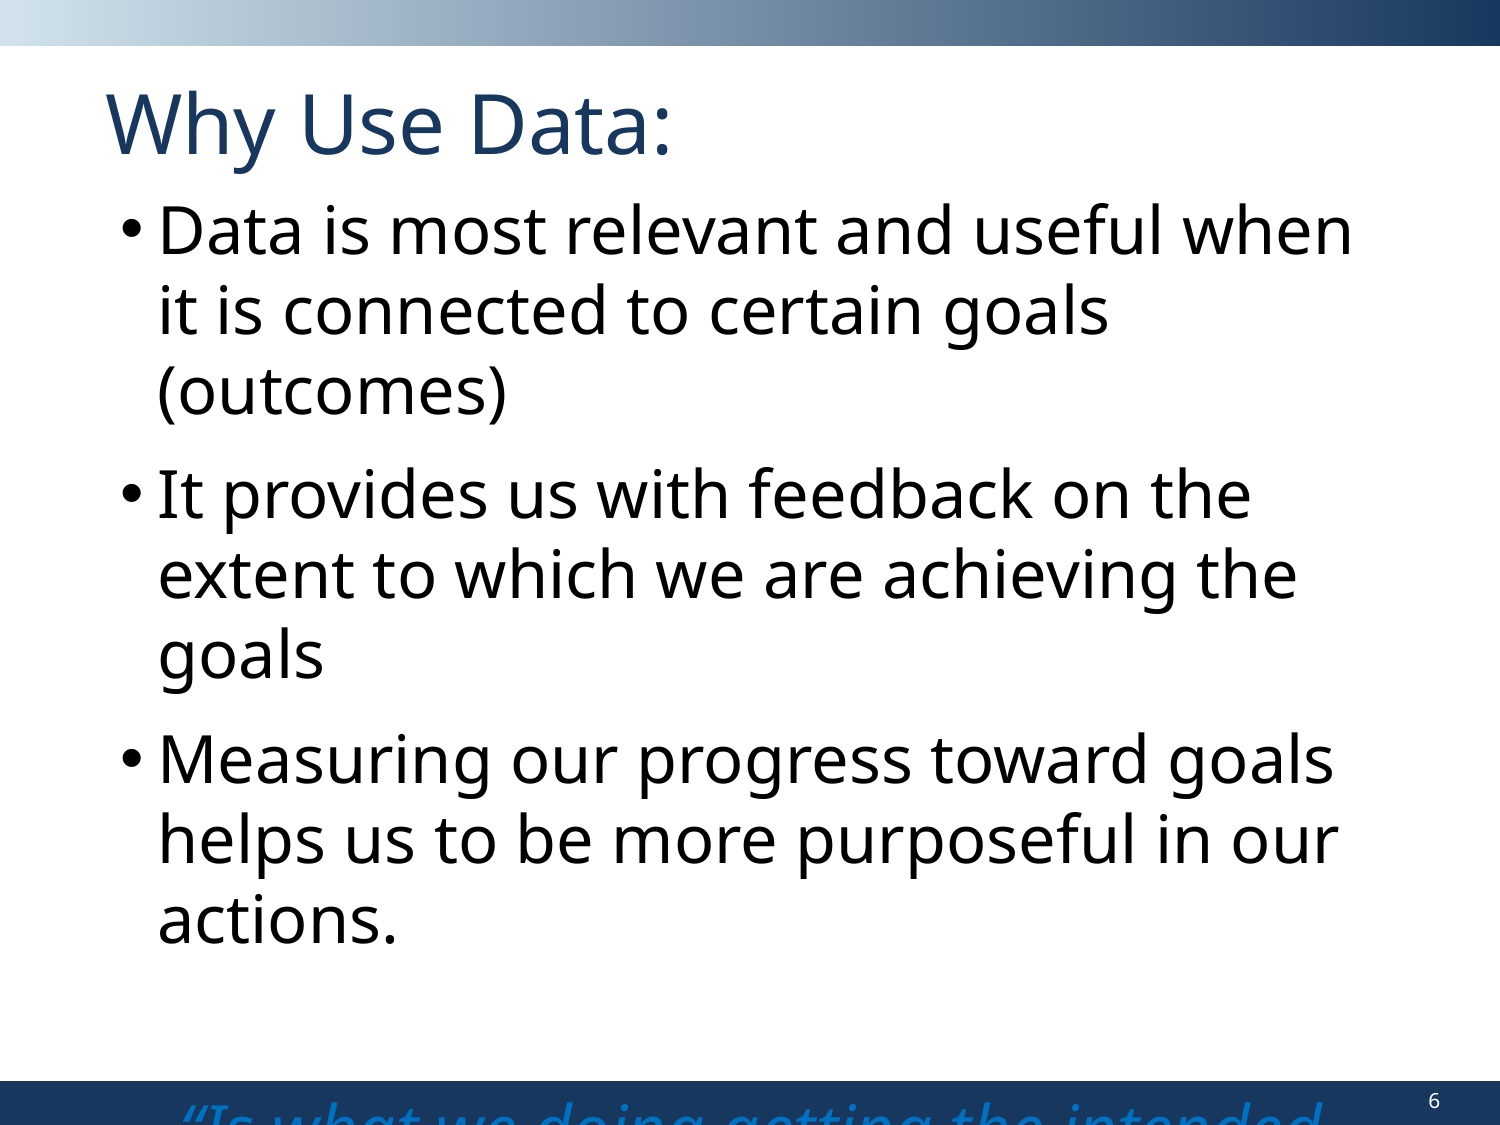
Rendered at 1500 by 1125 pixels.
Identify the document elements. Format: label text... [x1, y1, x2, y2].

list Data is most relevant and useful when it is connected to certain goals (outcomes) It provides us with feedback on the extent to which we are achieving the goals Measuring our progress toward goals helps us to be more purposeful in our actions. “Is what we doing getting the intended results…timely permanency for children?” [105, 179, 1399, 990]
title Why Use Data: [90, 75, 1402, 165]
slide_number 6 [1362, 1078, 1456, 1125]
